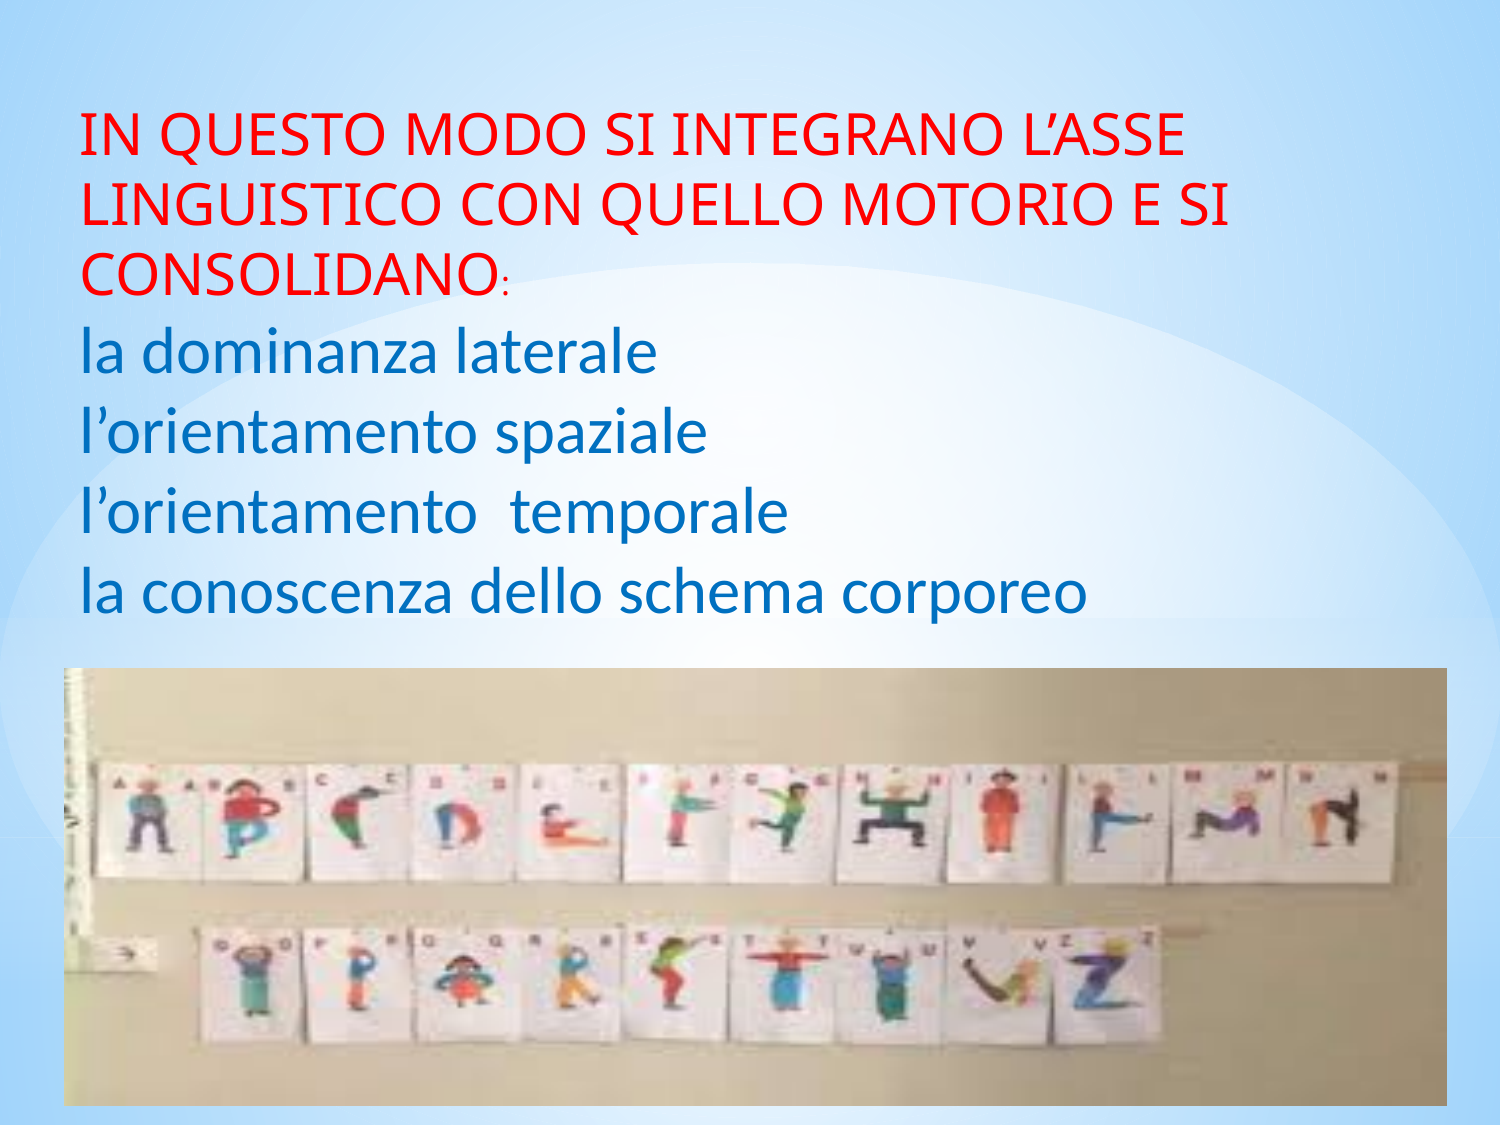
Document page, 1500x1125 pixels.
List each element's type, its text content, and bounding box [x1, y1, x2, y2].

text_box IN QUESTO MODO SI INTEGRANO L’ASSE LINGUISTICO CON QUELLO MOTORIO E SI CONSOLIDANO: la dominanza laterale l’orientamento spaziale l’orientamento temporale la conoscenza dello schema corporeo [64, 90, 1471, 680]
picture [64, 668, 1448, 1107]
